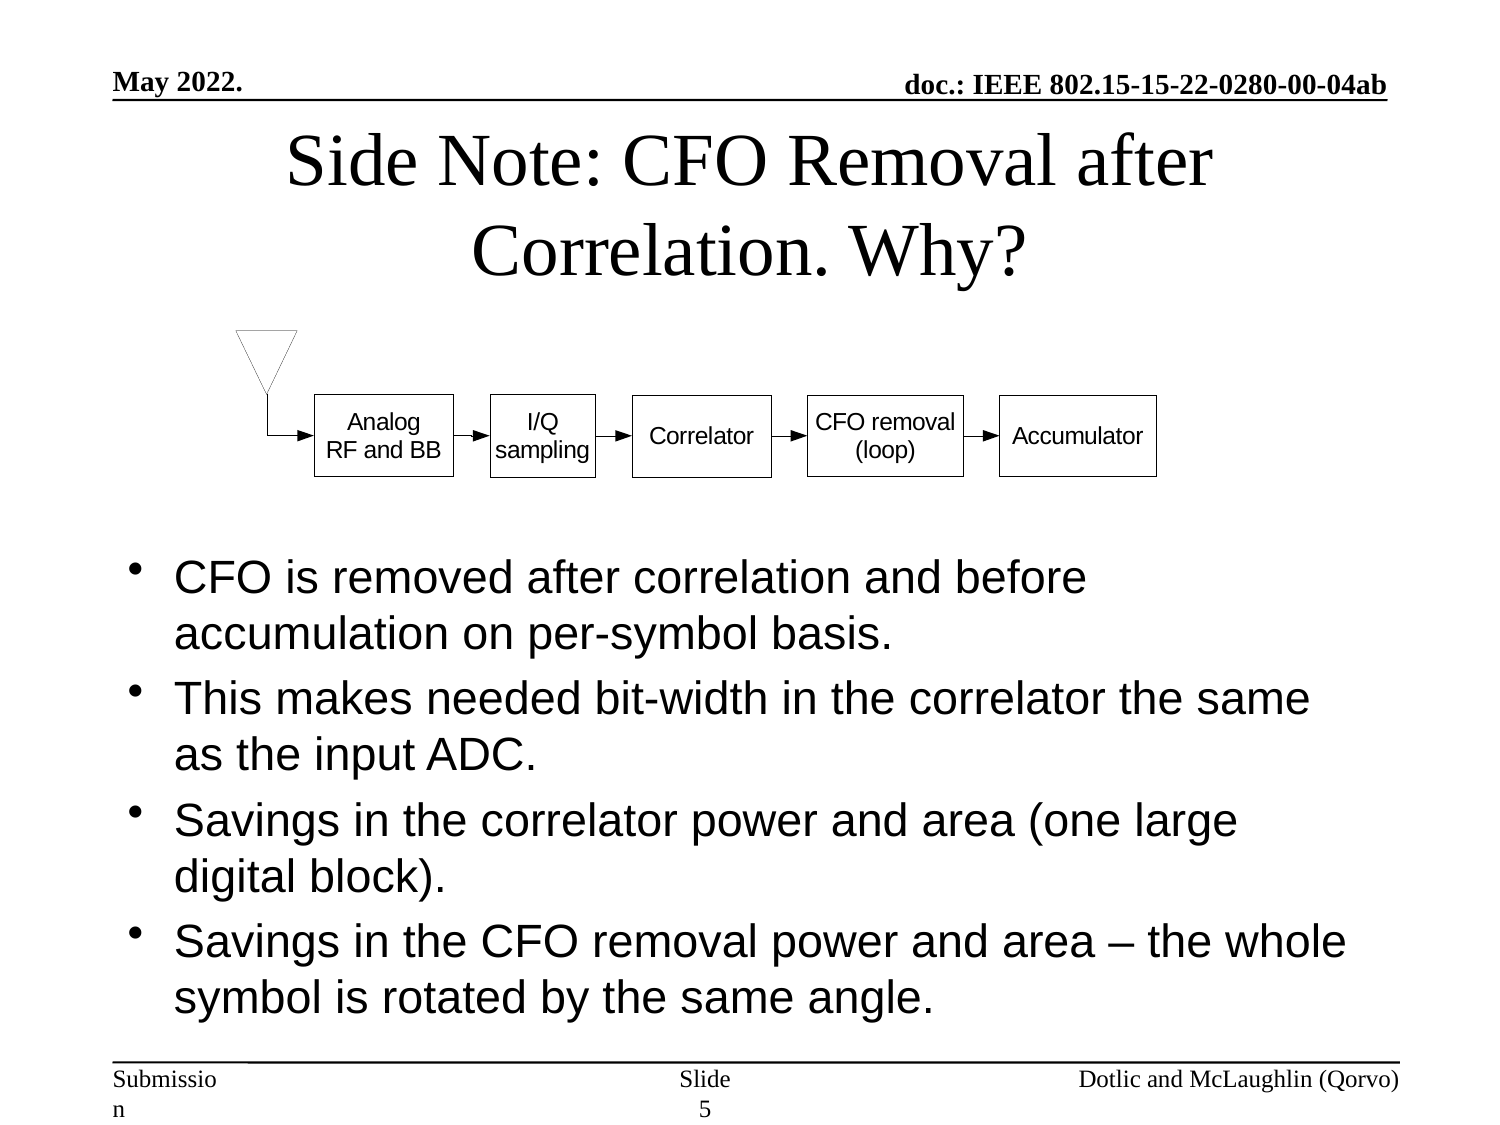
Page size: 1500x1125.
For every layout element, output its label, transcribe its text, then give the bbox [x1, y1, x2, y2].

footer Dotlic and McLaughlin (Qorvo) [0, 1062, 1400, 1093]
list CFO is removed after correlation and before accumulation on per-symbol basis. This makes needed bit-width in the correlator the same as the input ADC. Savings in the correlator power and area (one large digital block). Savings in the CFO removal power and area – the whole symbol is rotated by the same angle. [112, 538, 1388, 1035]
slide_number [112, 62, 375, 98]
title Side Note: CFO Removal after Correlation. Why? [112, 112, 1388, 288]
picture [206, 319, 1182, 488]
